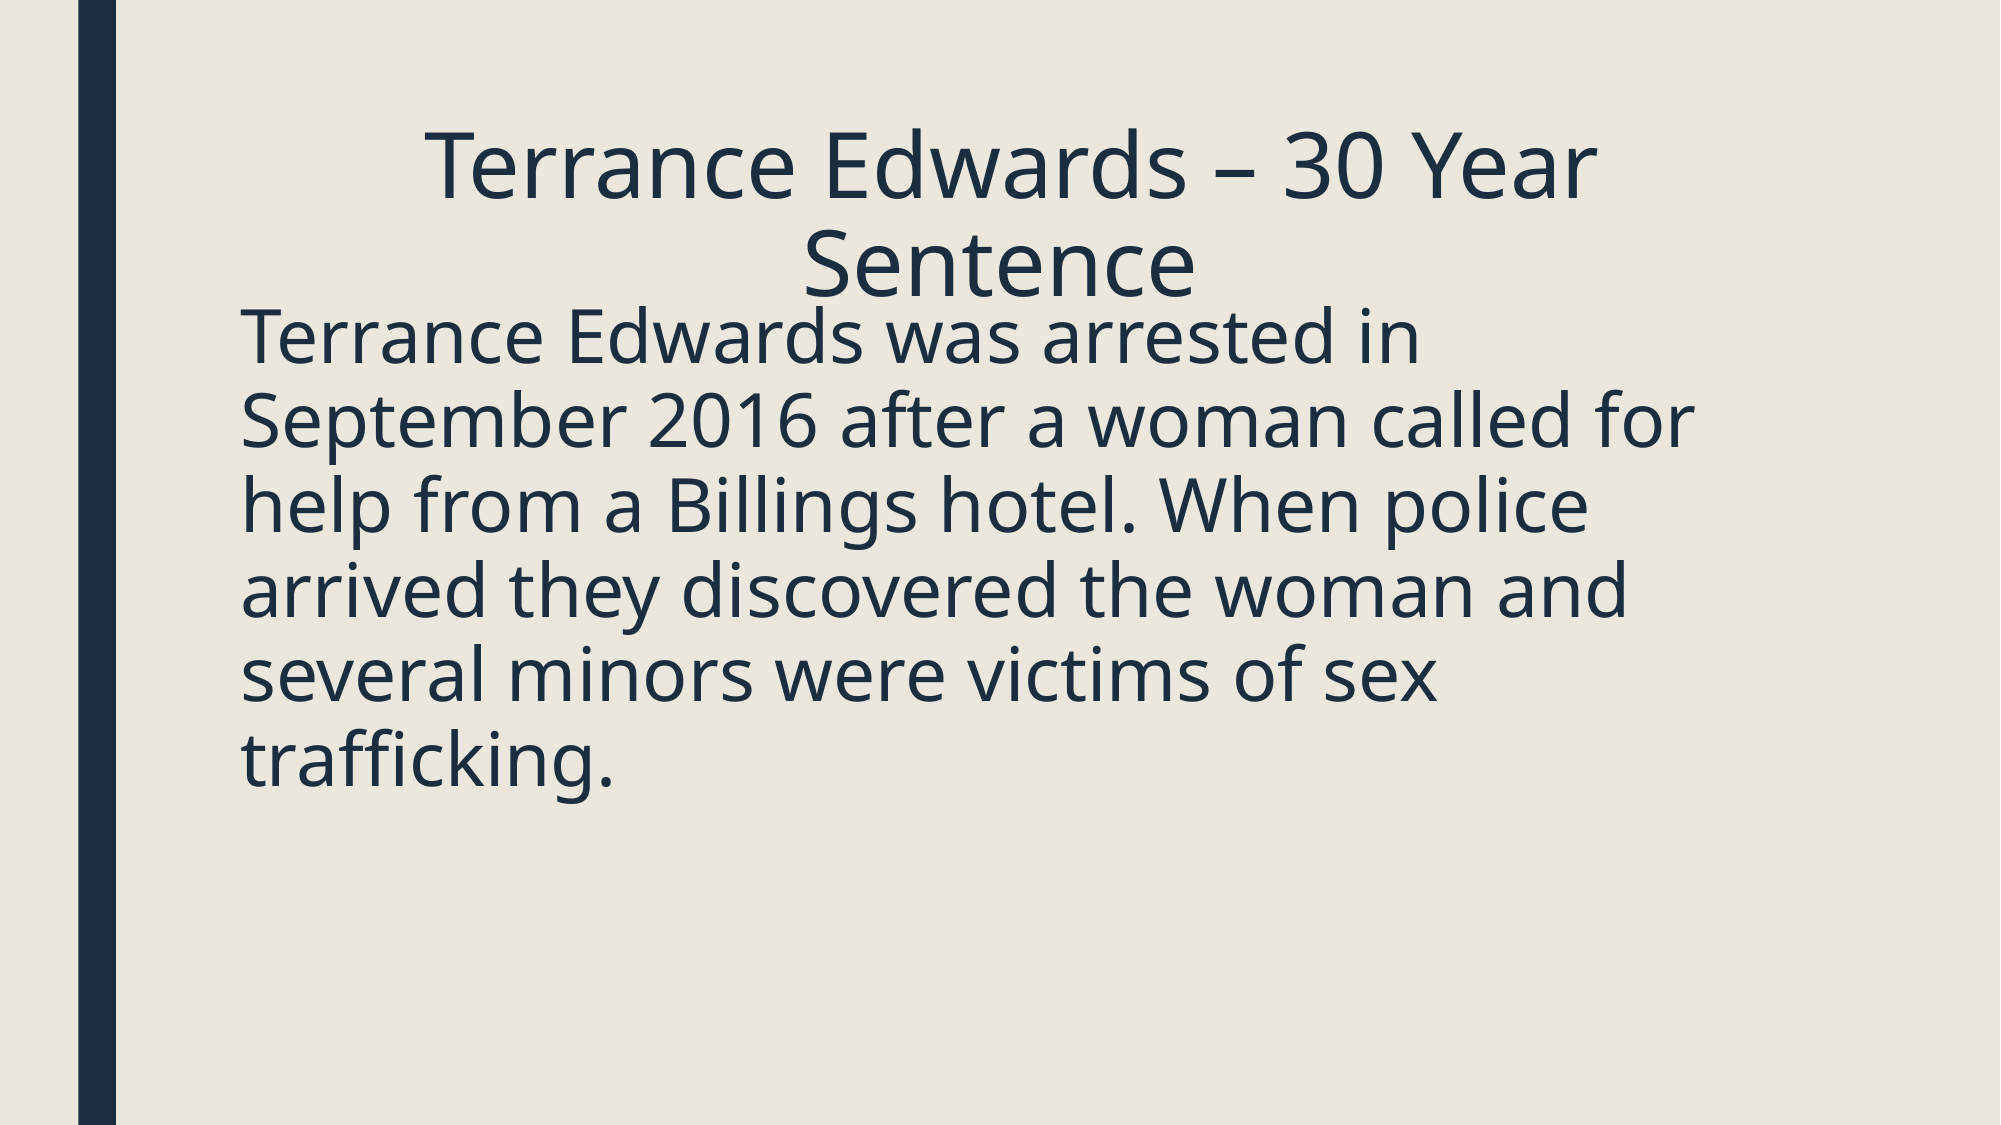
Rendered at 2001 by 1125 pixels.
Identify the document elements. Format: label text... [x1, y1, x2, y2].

list Terrance Edwards was arrested in September 2016 after a woman called for help from a Billings hotel. When police arrived they discovered the woman and several minors were victims of sex trafficking. [225, 288, 1800, 1059]
title Terrance Edwards – 30 Year Sentence [225, 112, 1800, 288]
